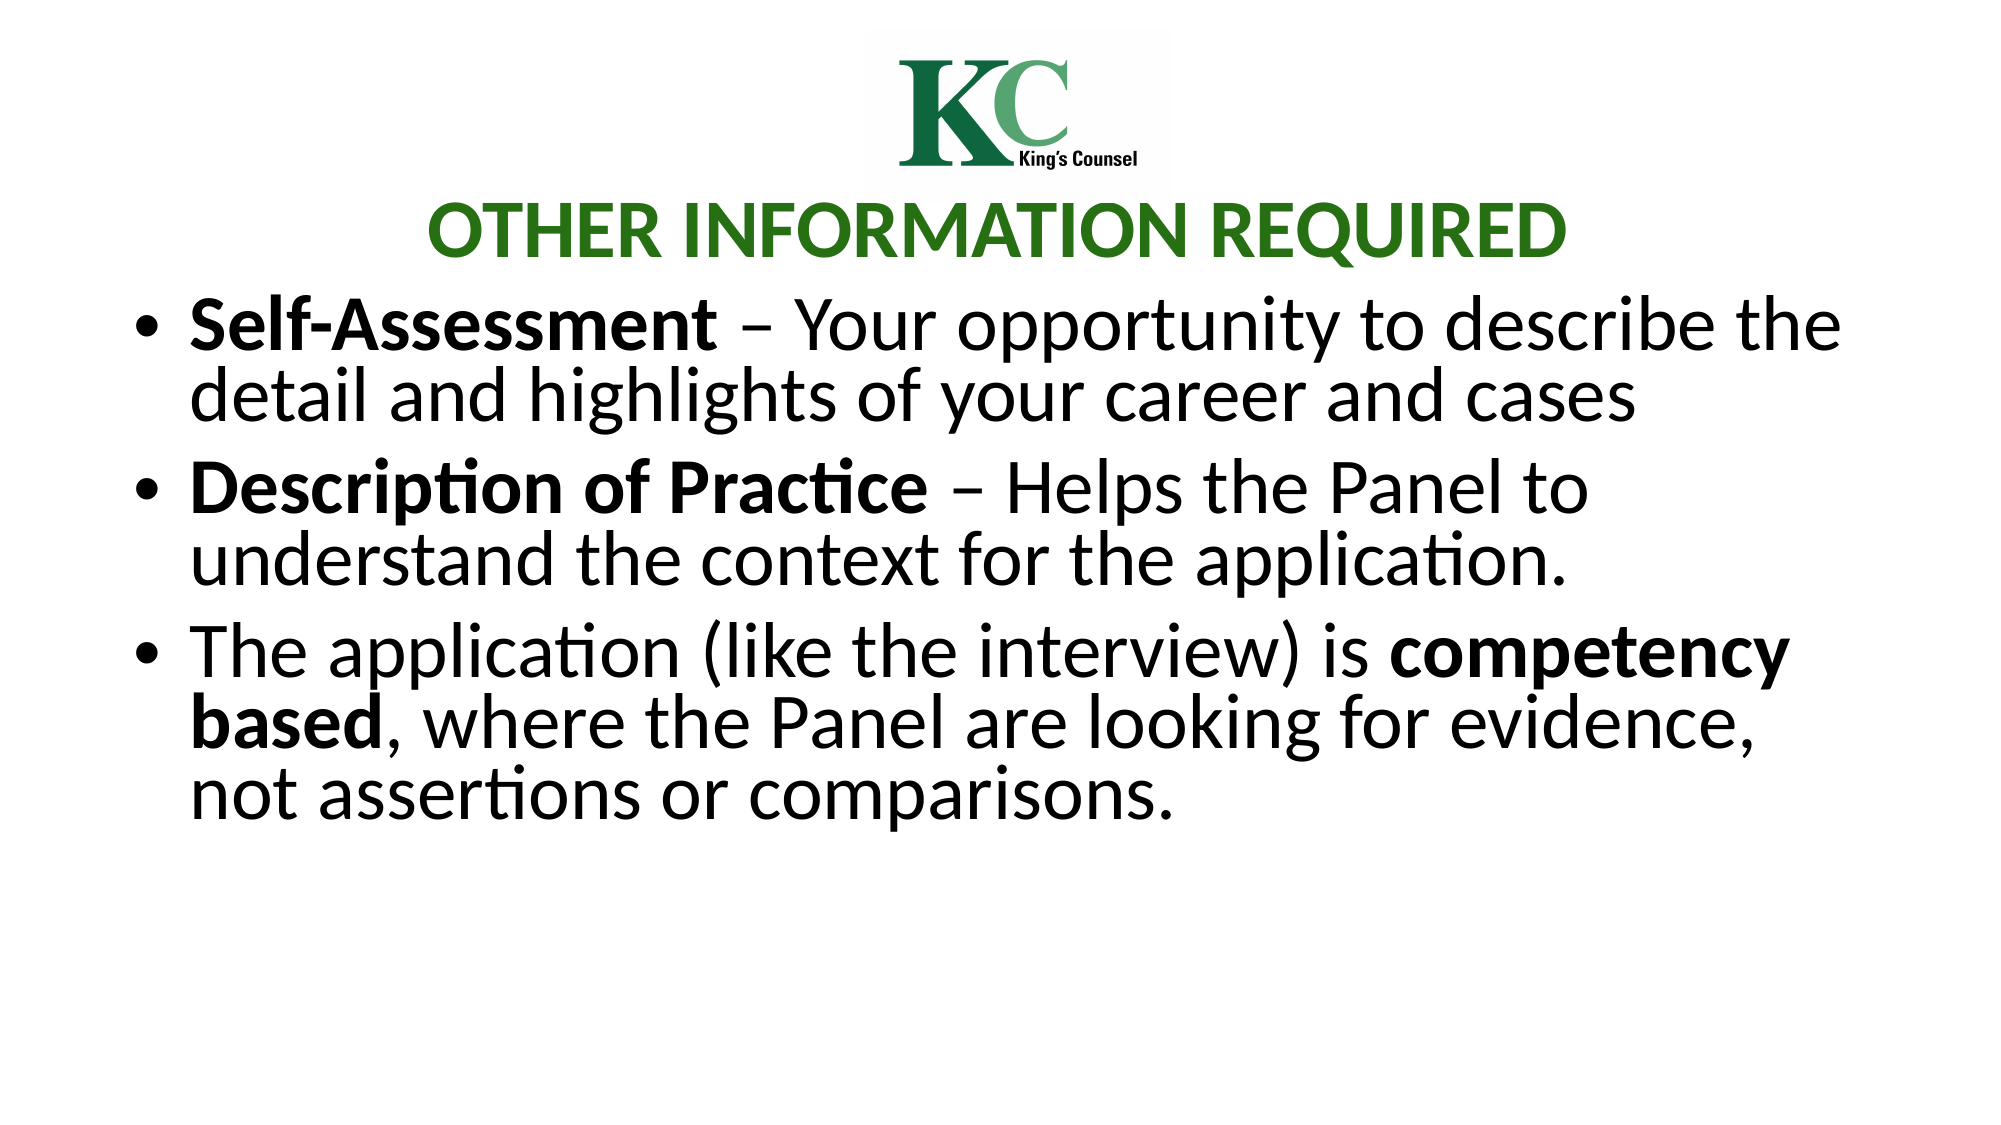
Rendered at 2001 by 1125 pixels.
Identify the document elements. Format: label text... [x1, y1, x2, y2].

picture [866, 28, 1171, 203]
subtitle OTHER INFORMATION REQUIRED Self-Assessment – Your opportunity to describe the detail and highlights of your career and cases Description of Practice – Helps the Panel to understand the context for the application. The application (like the interview) is competency based, where the Panel are looking for evidence, not assertions or comparisons. [118, 189, 1897, 1097]
